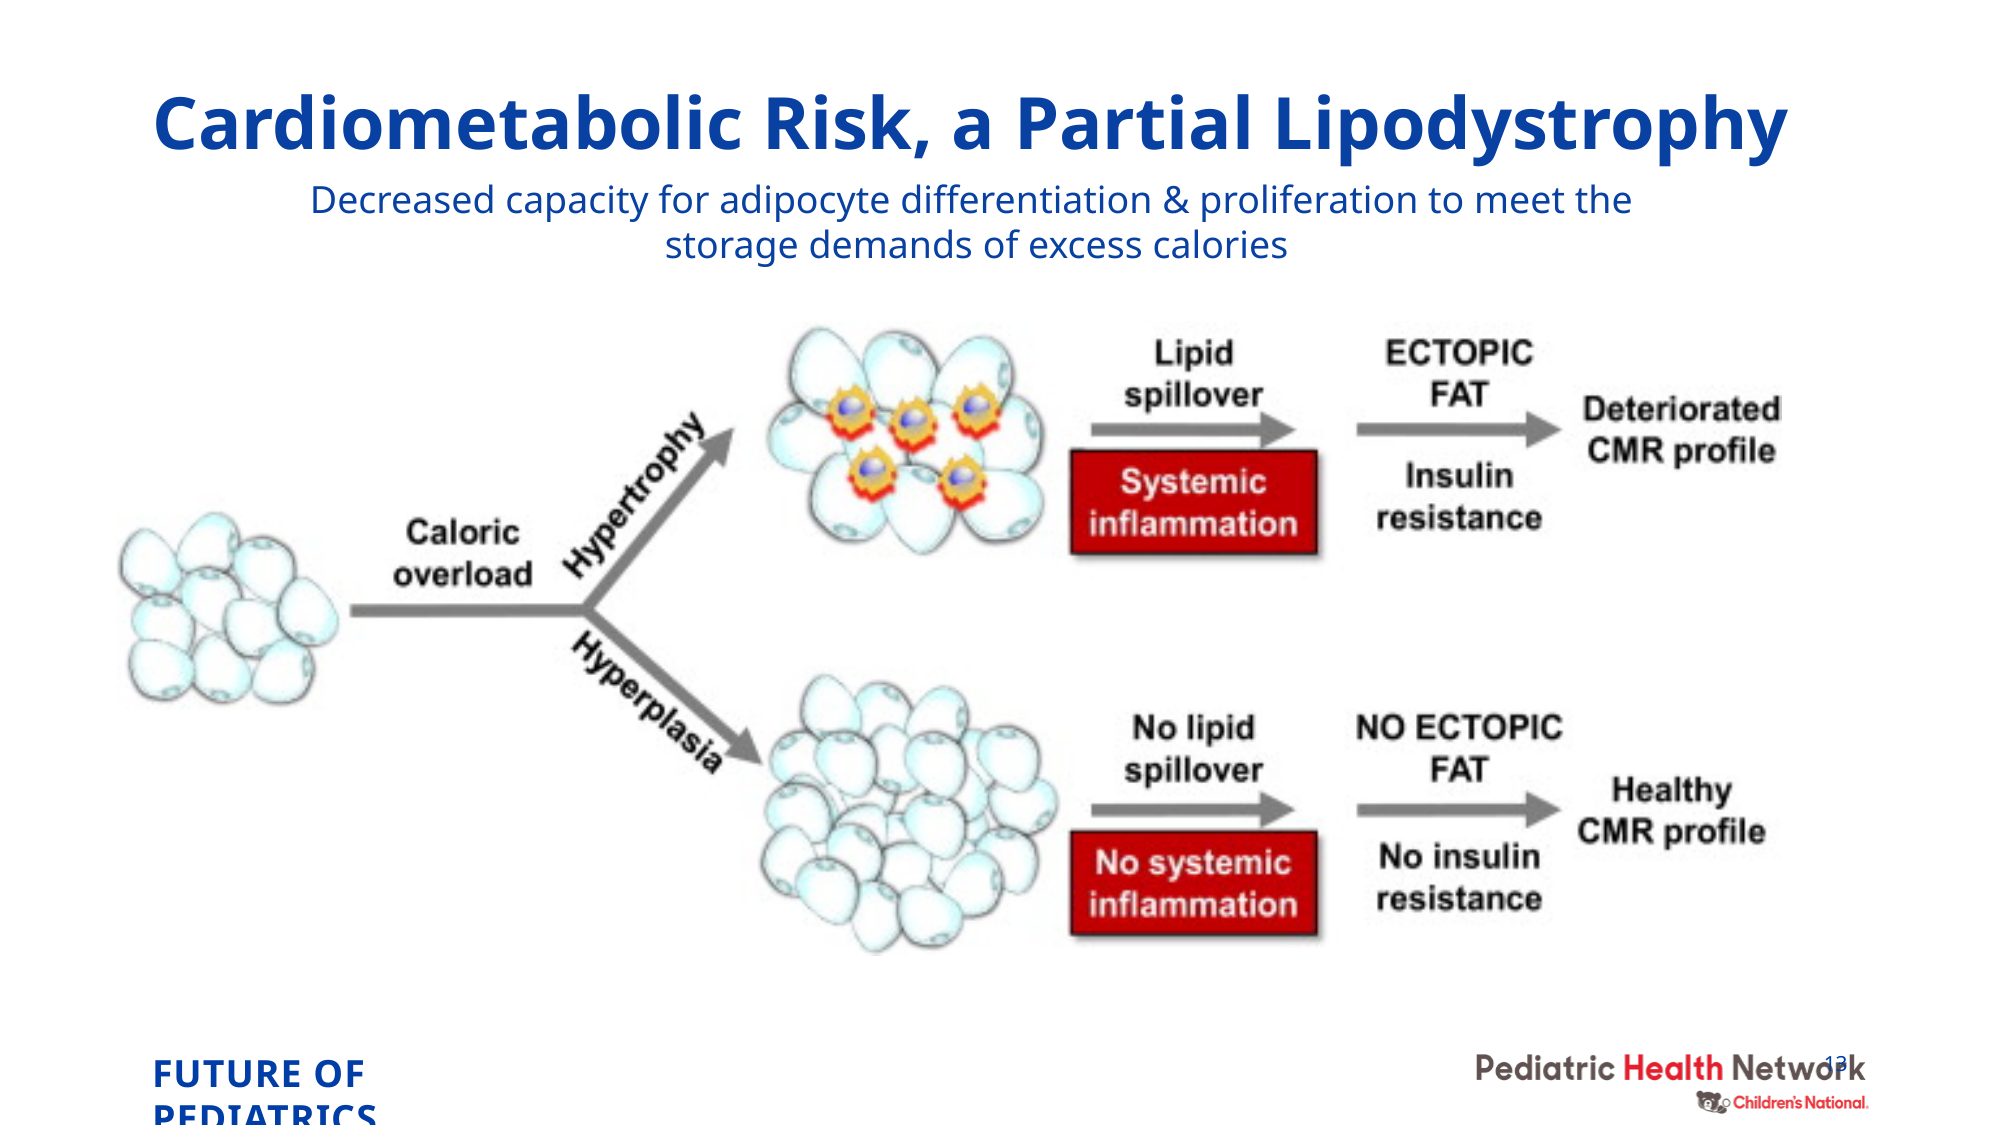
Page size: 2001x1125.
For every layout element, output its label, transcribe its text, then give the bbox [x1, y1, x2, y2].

text_box Decreased capacity for adipocyte differentiation & proliferation to meet the storage demands of excess calories [294, 169, 1659, 274]
picture [116, 321, 1782, 956]
slide_number 13 [1412, 1035, 1863, 1095]
picture [1467, 1043, 1875, 1125]
title Cardiometabolic Risk, a Partial Lipodystrophy [137, 2, 1863, 221]
